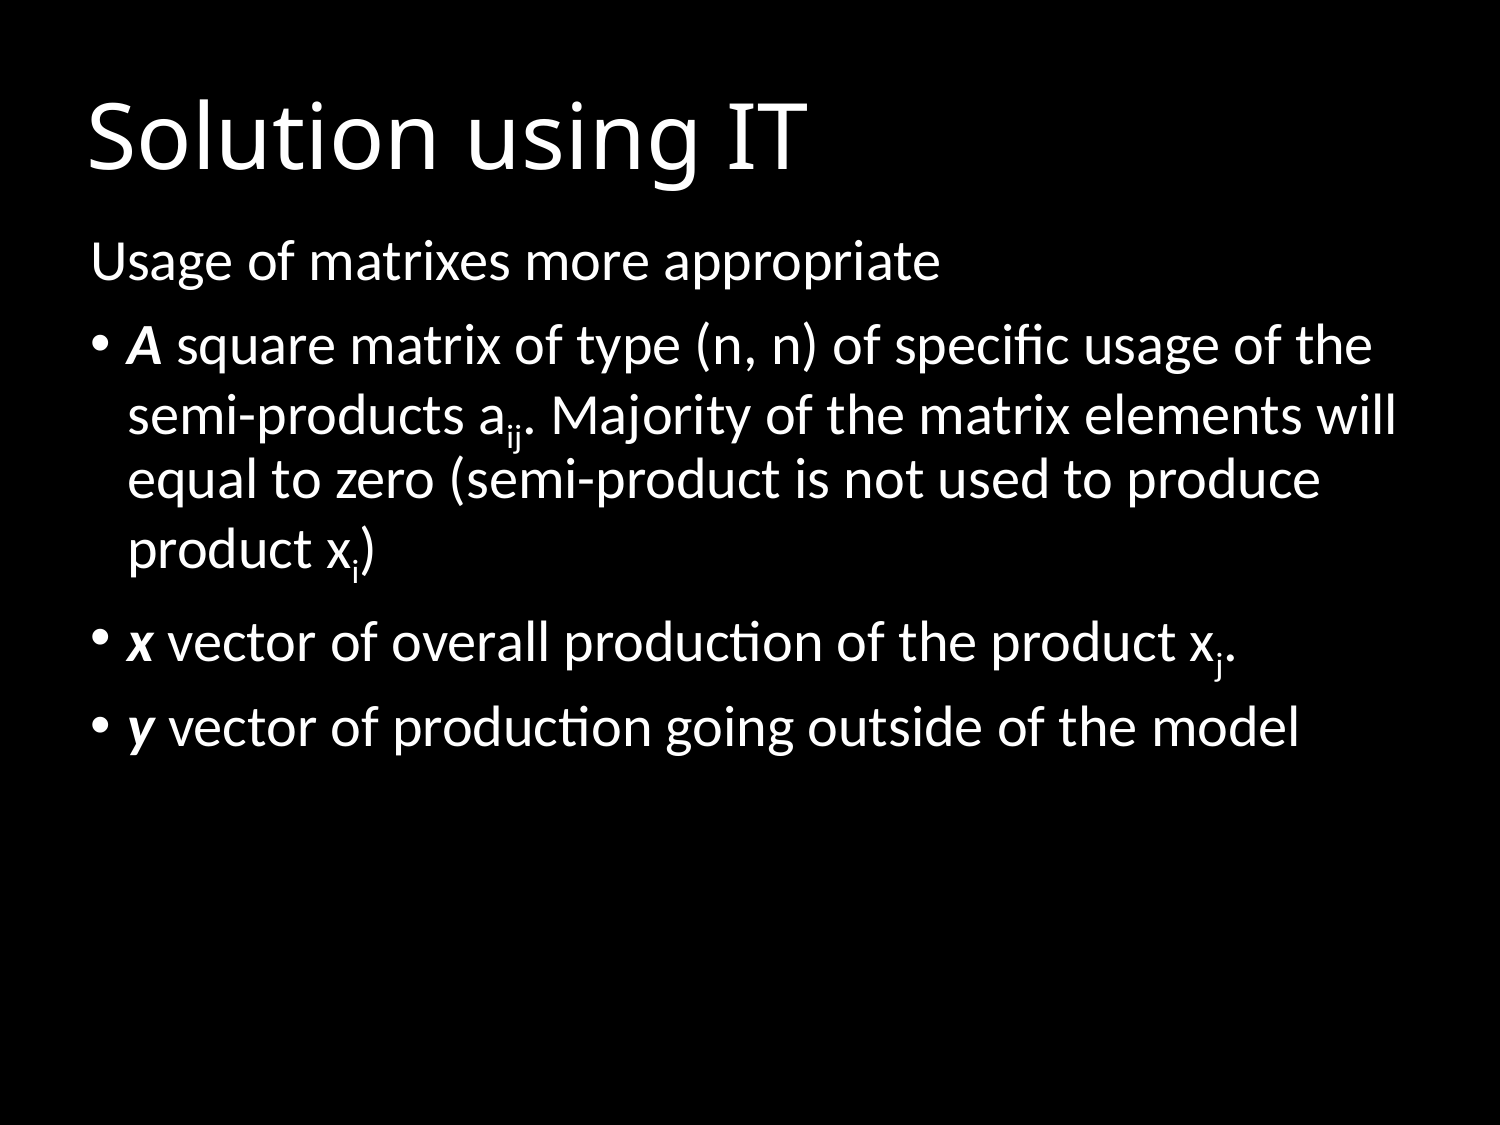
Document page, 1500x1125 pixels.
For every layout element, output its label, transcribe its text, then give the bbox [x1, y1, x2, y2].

title Solution using IT [71, 30, 1366, 249]
list Usage of matrixes more appropriate A square matrix of type (n, n) of specific usage of the semi-products aij. Majority of the matrix elements will equal to zero (semi-product is not used to produce product xi) x vector of overall production of the product xj. y vector of production going outside of the model [75, 222, 1425, 1006]
